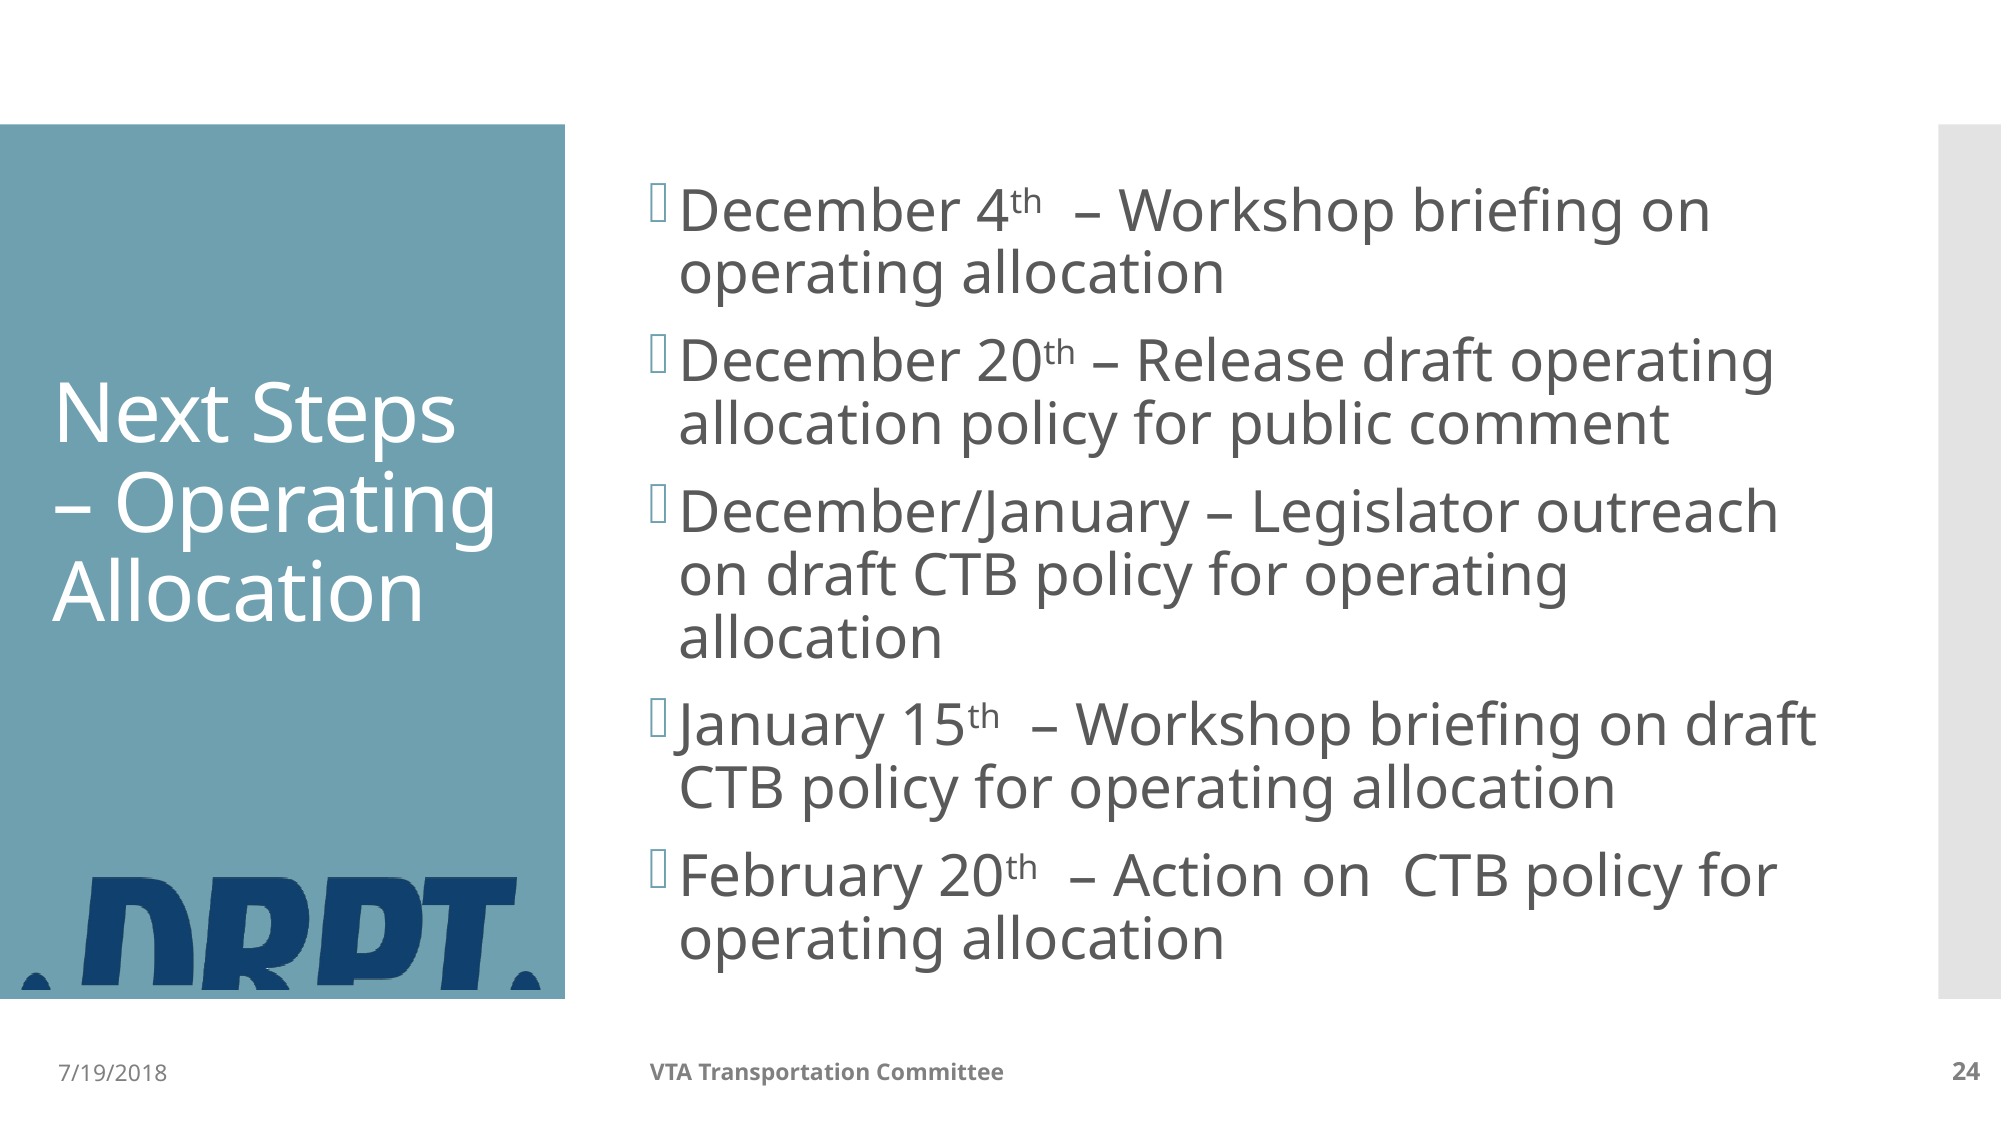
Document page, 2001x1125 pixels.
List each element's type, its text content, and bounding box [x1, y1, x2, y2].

picture [6, 864, 553, 990]
title Next Steps – Operating Allocation [37, 362, 521, 875]
list December 4th – Workshop briefing on operating allocation December 20th – Release draft operating allocation policy for public comment December/January – Legislator outreach on draft CTB policy for operating allocation January 15th – Workshop briefing on draft CTB policy for operating allocation February 20th – Action on CTB policy for operating allocation [633, 94, 1843, 1059]
footer VTA Transportation Committee [634, 1042, 1605, 1103]
slide_number 24 [1744, 1042, 1996, 1103]
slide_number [43, 1042, 493, 1103]
